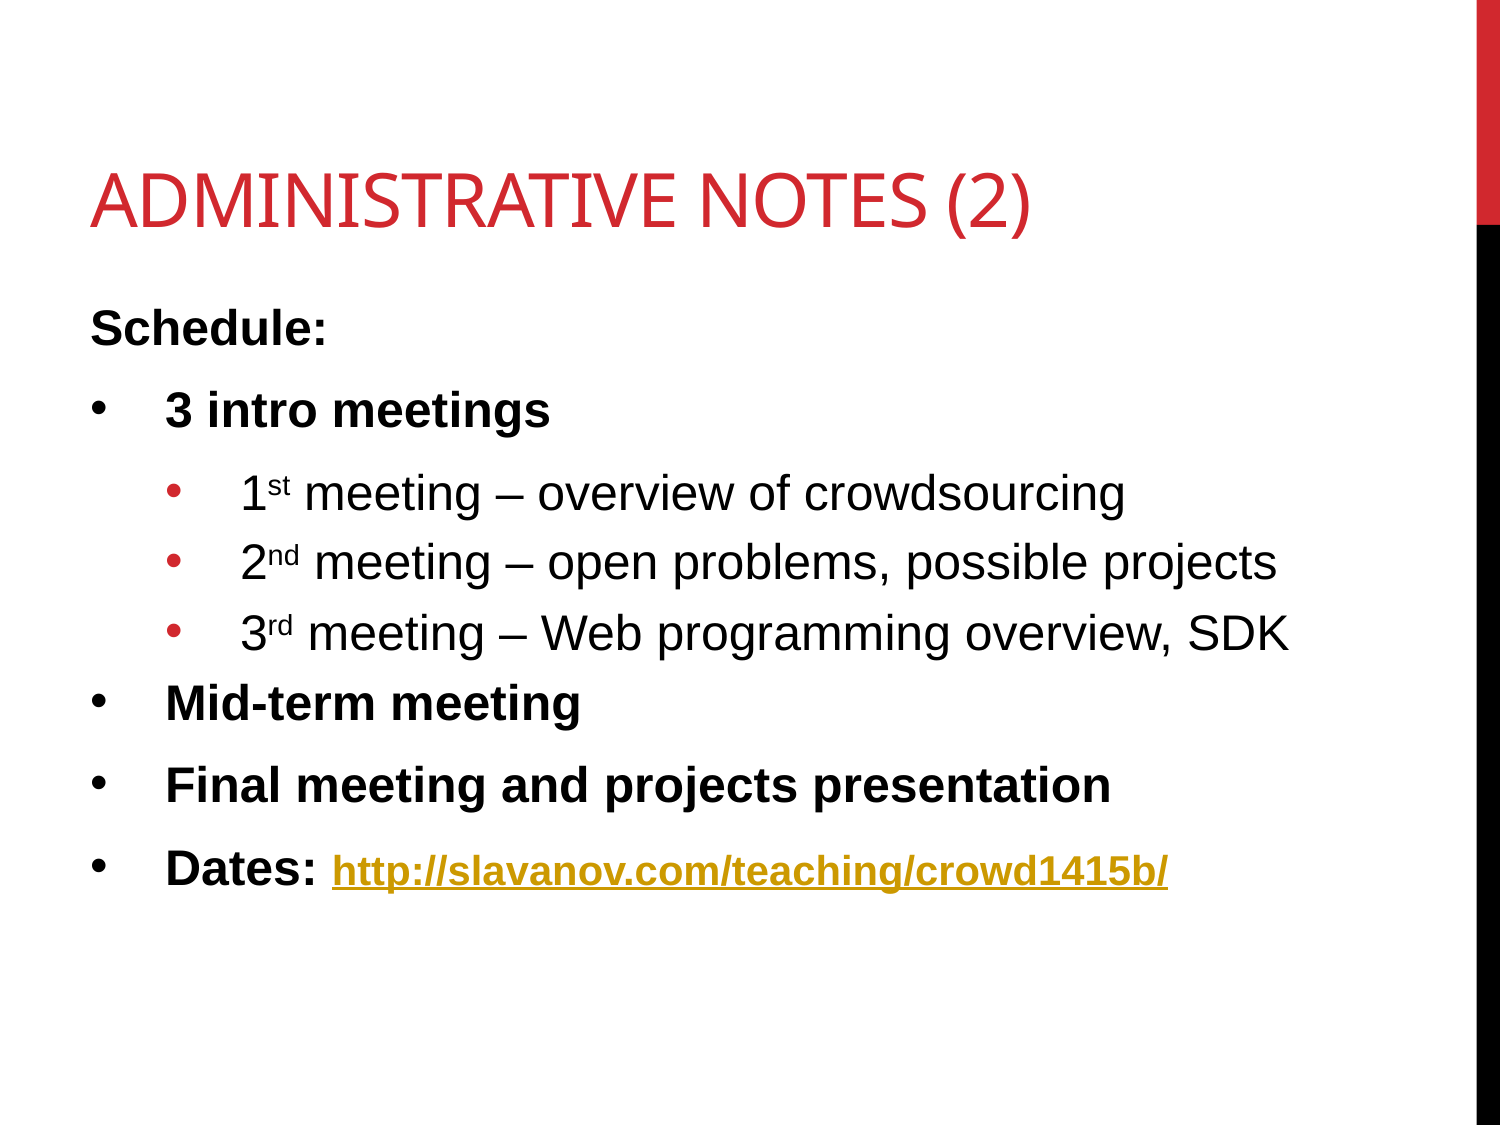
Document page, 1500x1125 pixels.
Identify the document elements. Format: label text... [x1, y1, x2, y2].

title Administrative notes (2) [75, 25, 1424, 250]
list Schedule: 3 intro meetings 1st meeting – overview of crowdsourcing 2nd meeting – open problems, possible projects 3rd meeting – Web programming overview, SDK Mid-term meeting Final meeting and projects presentation Dates: http://slavanov.com/teaching/crowd1415b/ [75, 287, 1325, 1005]
